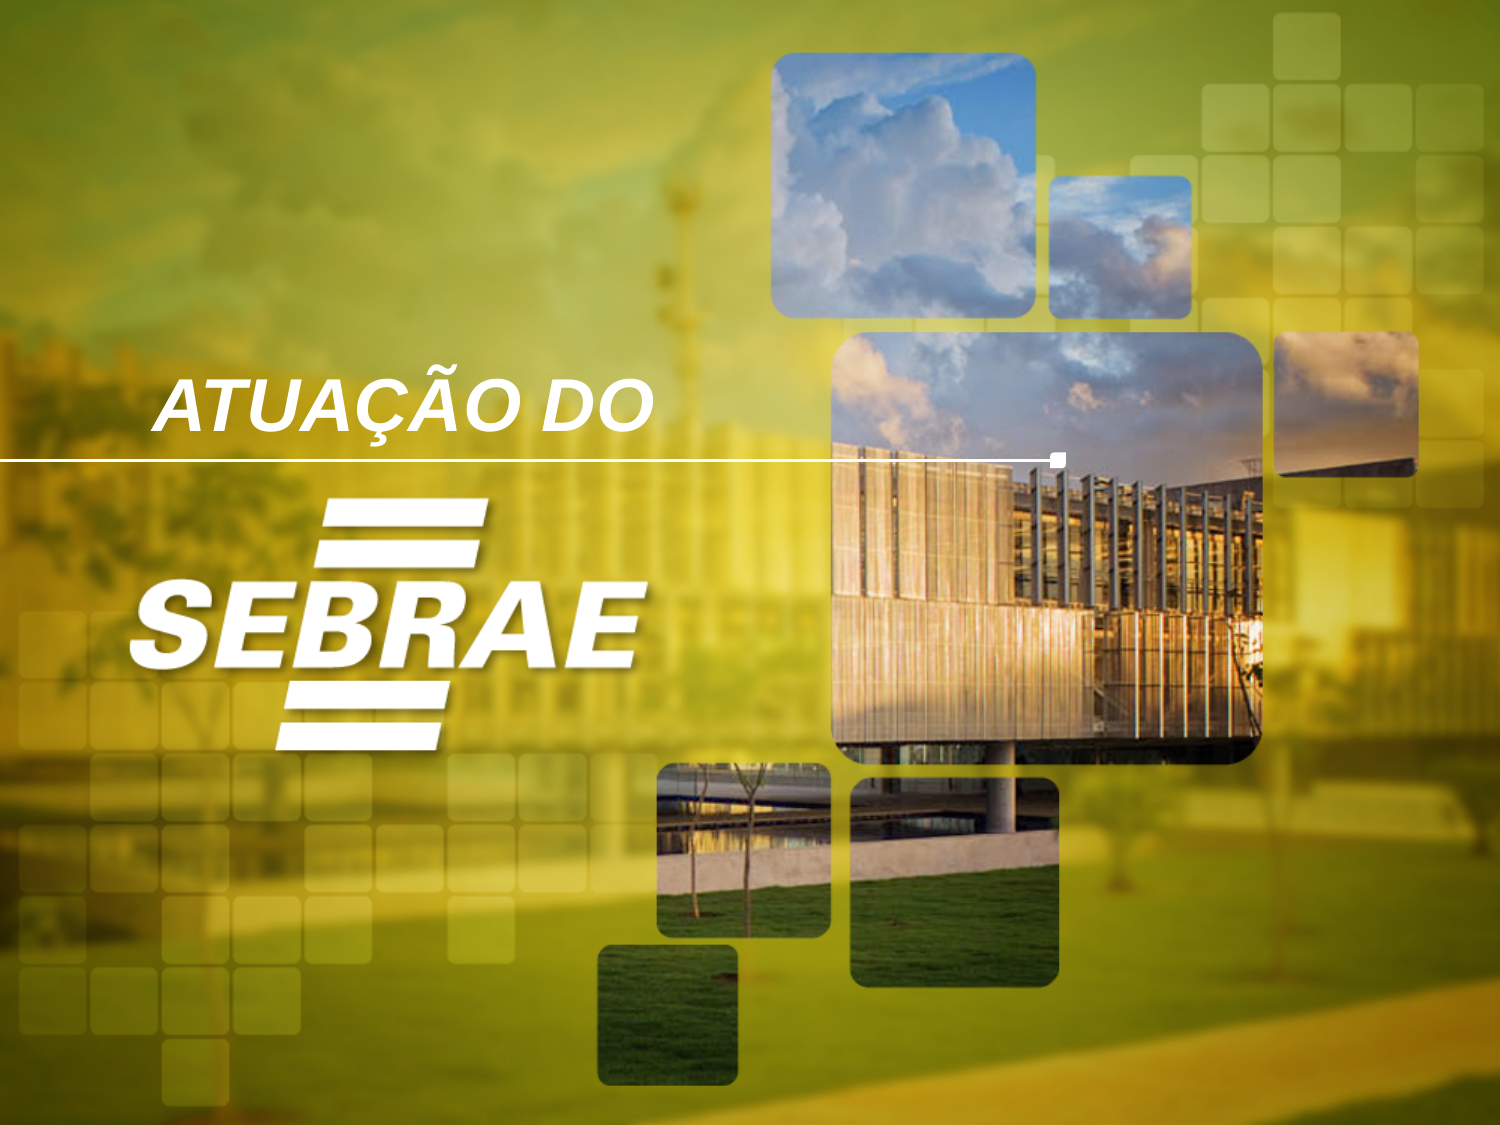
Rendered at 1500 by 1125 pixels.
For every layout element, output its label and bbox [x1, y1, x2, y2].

text_box [0, 452, 1066, 469]
picture [0, 0, 1500, 1125]
